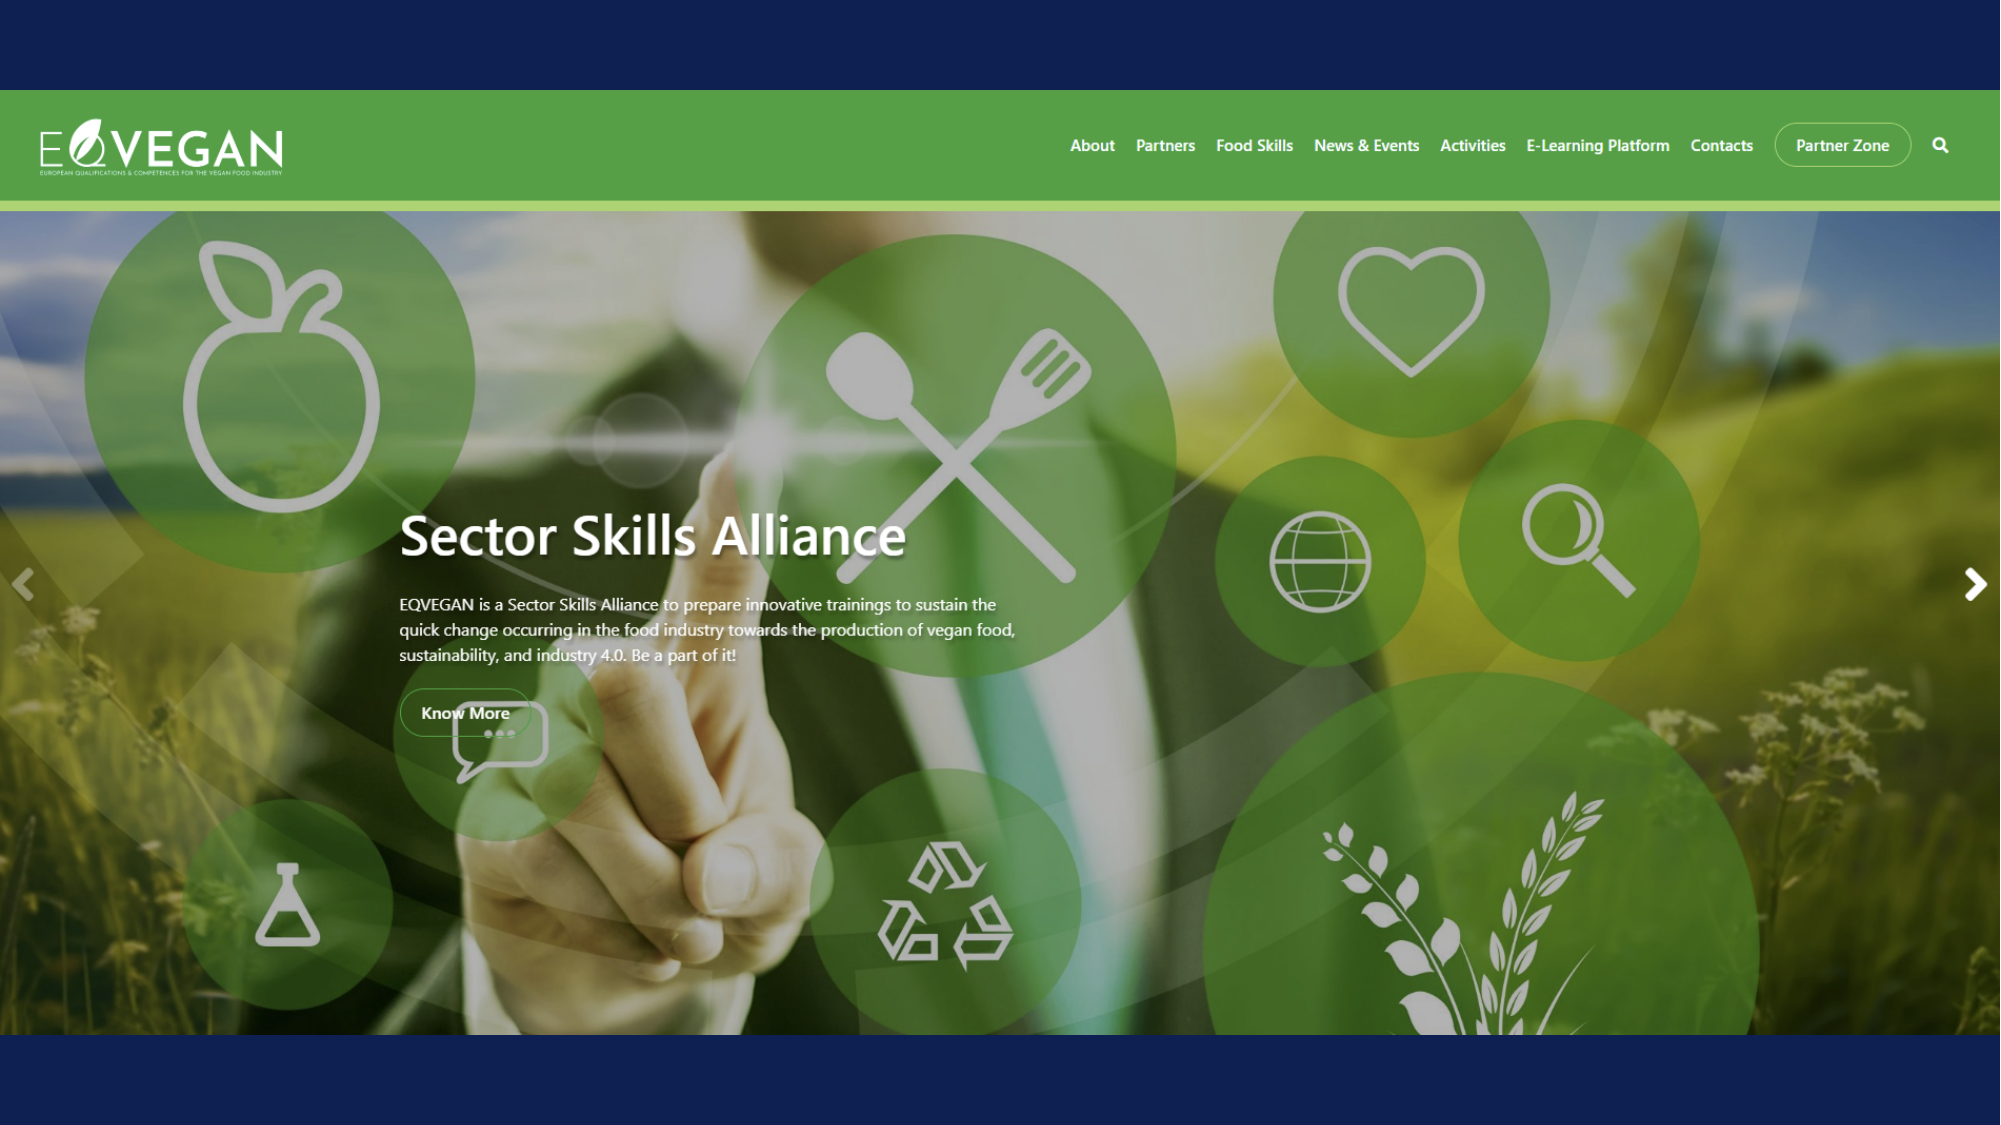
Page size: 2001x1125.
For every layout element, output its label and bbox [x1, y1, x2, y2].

picture [0, 90, 2000, 1035]
